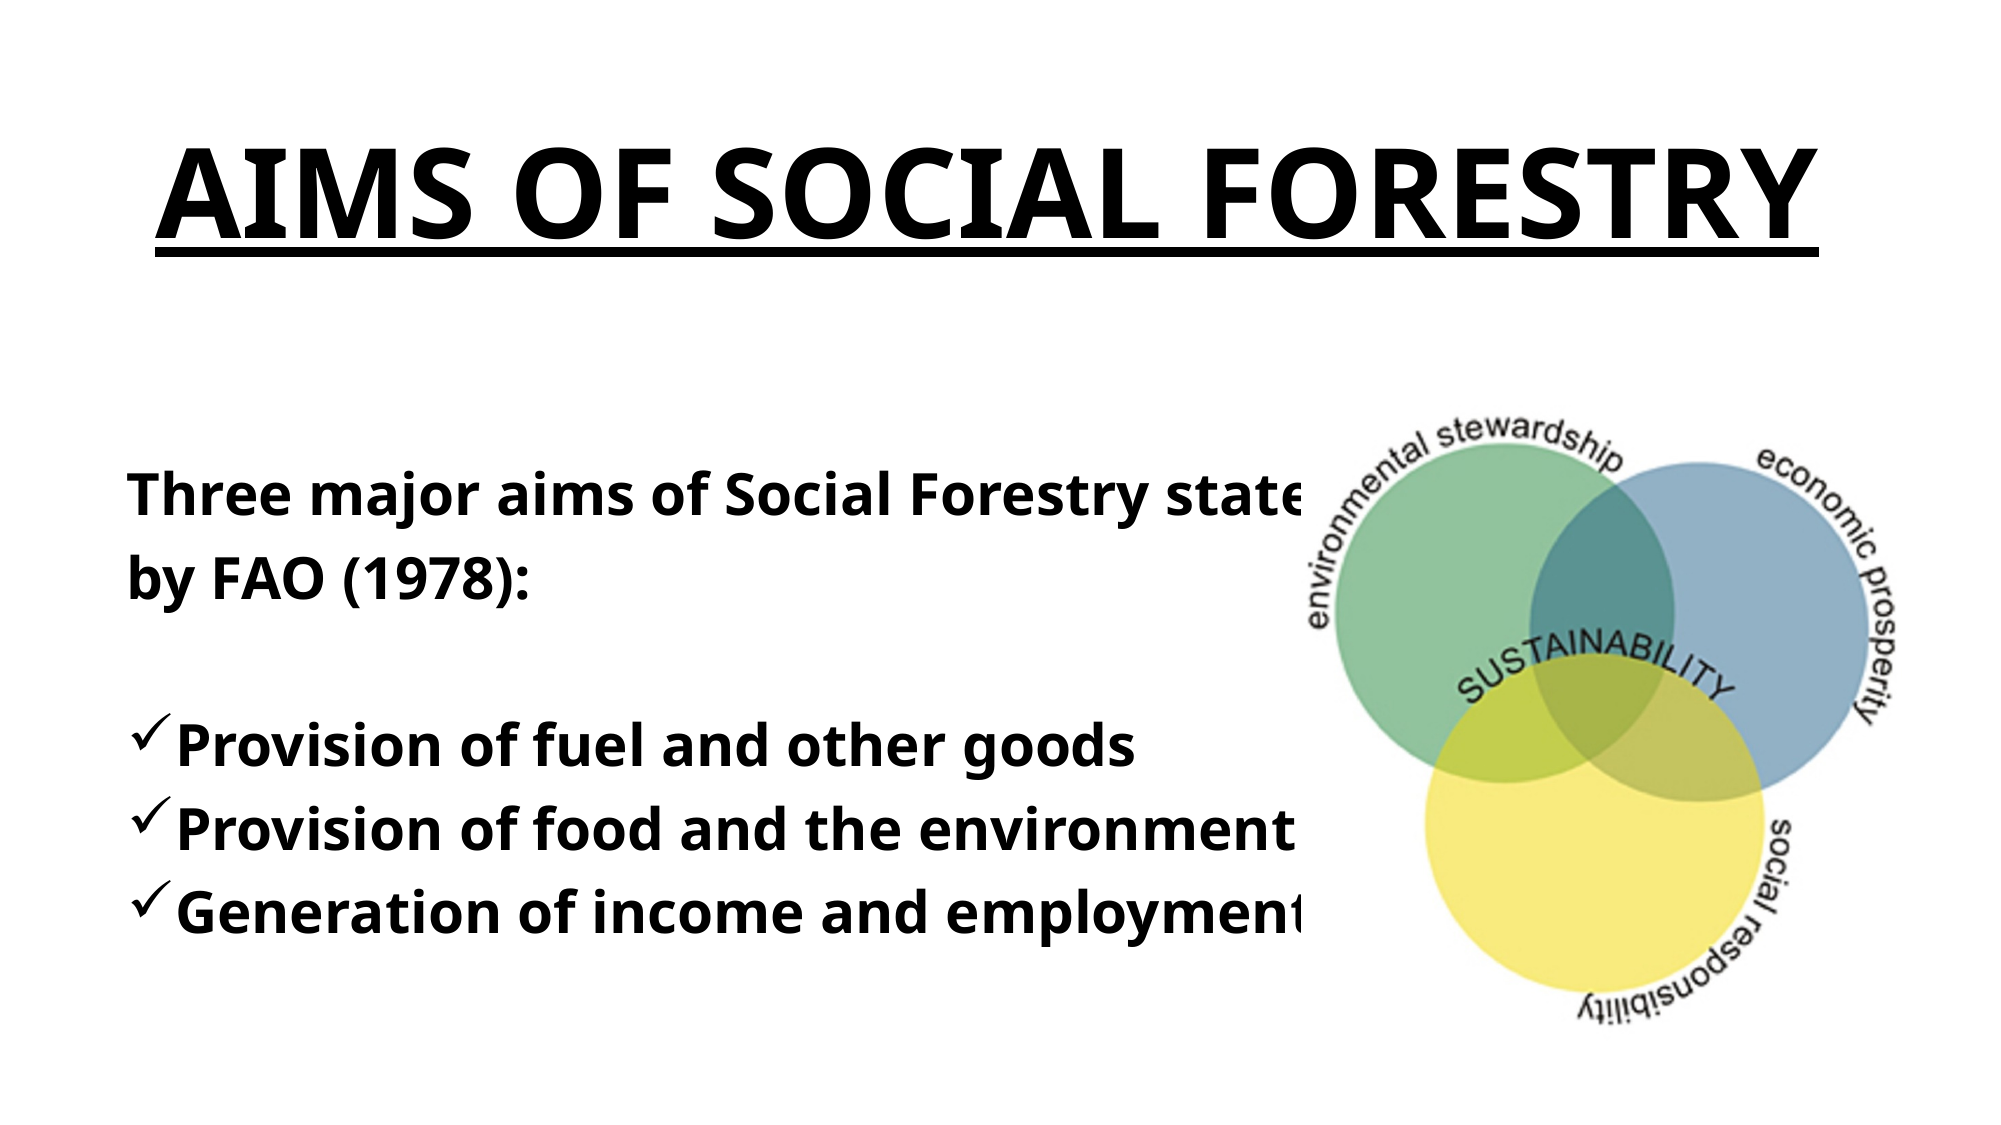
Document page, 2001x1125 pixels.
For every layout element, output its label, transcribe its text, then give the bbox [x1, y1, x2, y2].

picture [1301, 405, 1908, 1045]
list Three major aims of Social Forestry stated by FAO (1978): Provision of fuel and other goods Provision of food and the environment stability Generation of income and employment [111, 367, 1863, 1027]
title AIMS OF SOCIAL FORESTRY [124, 88, 1850, 307]
